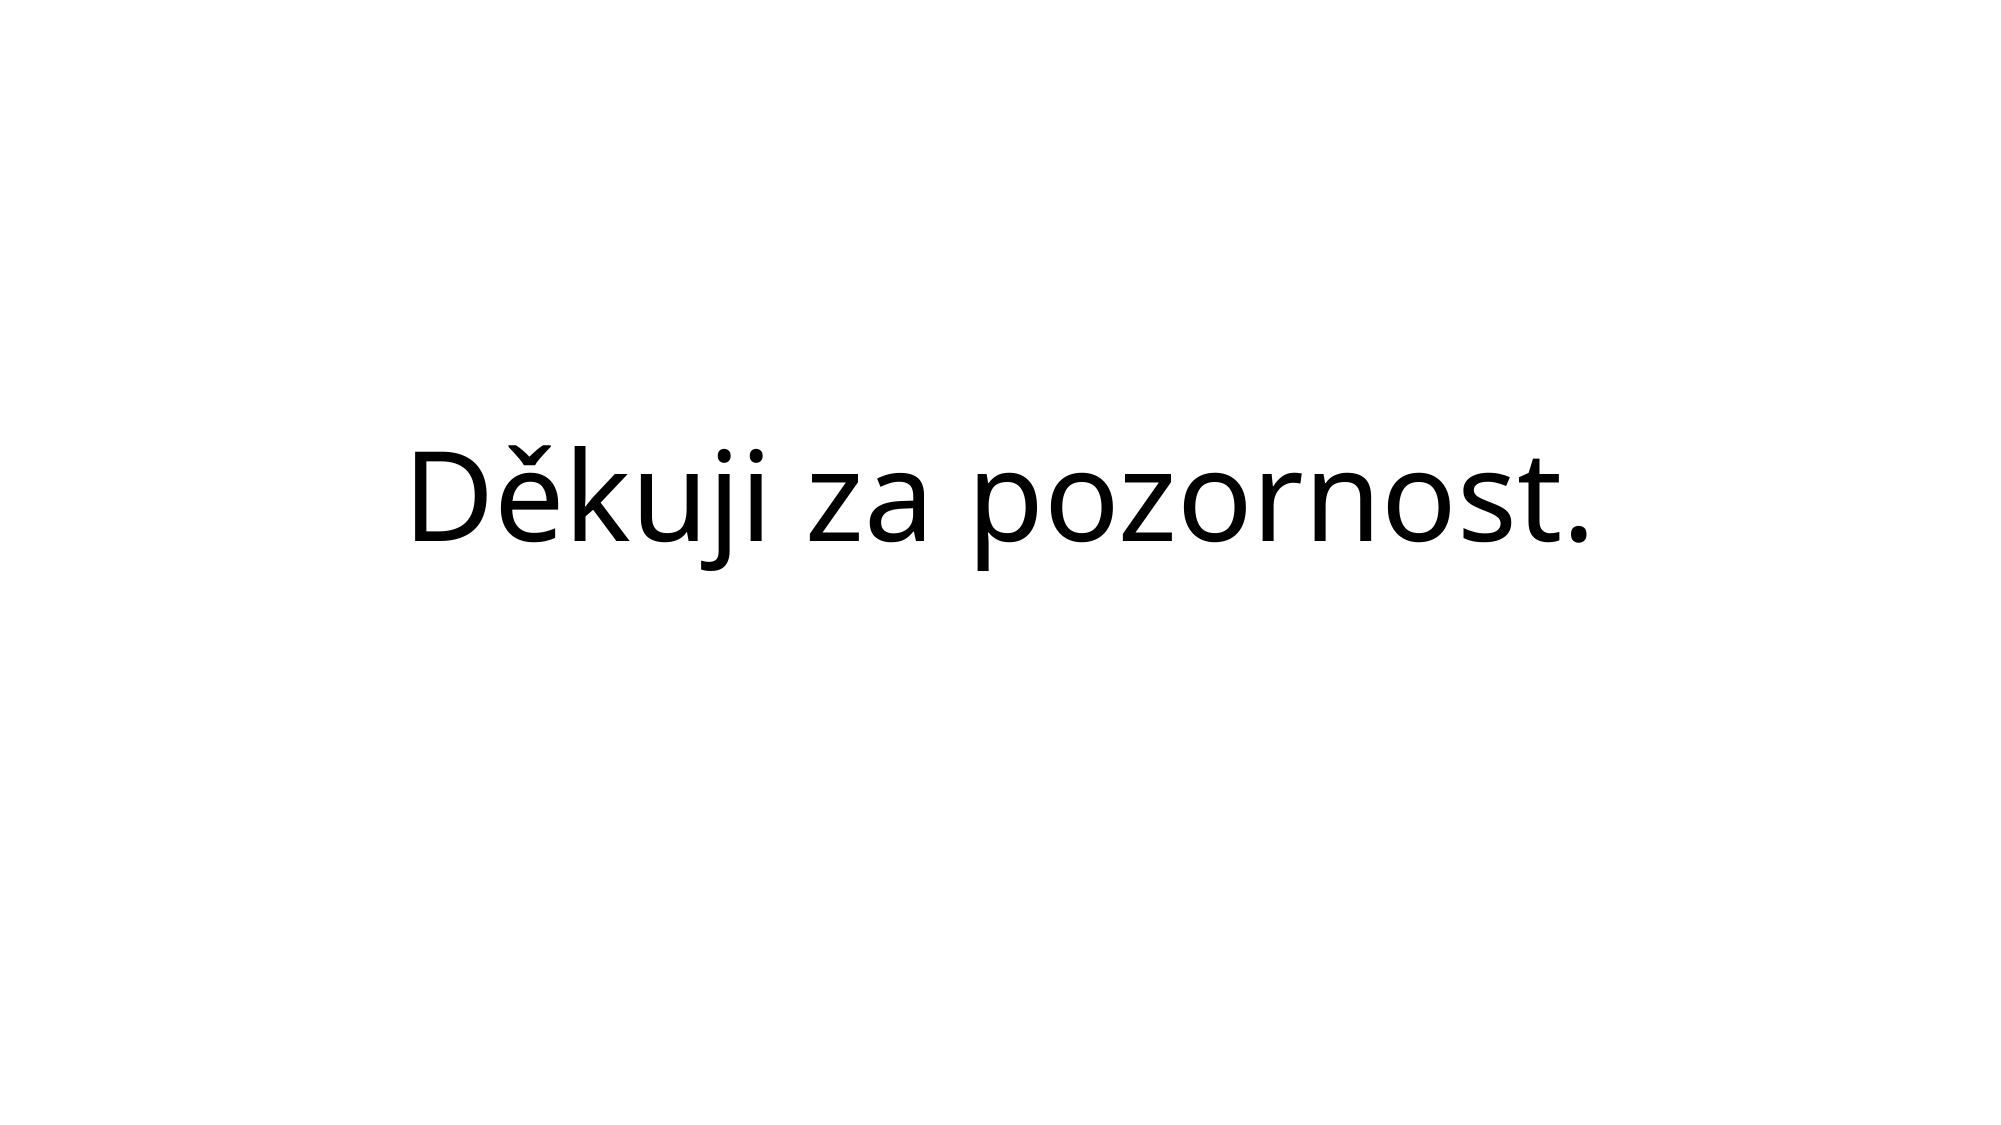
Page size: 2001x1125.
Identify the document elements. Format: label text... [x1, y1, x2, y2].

title Děkuji za pozornost. [249, 184, 1750, 576]
